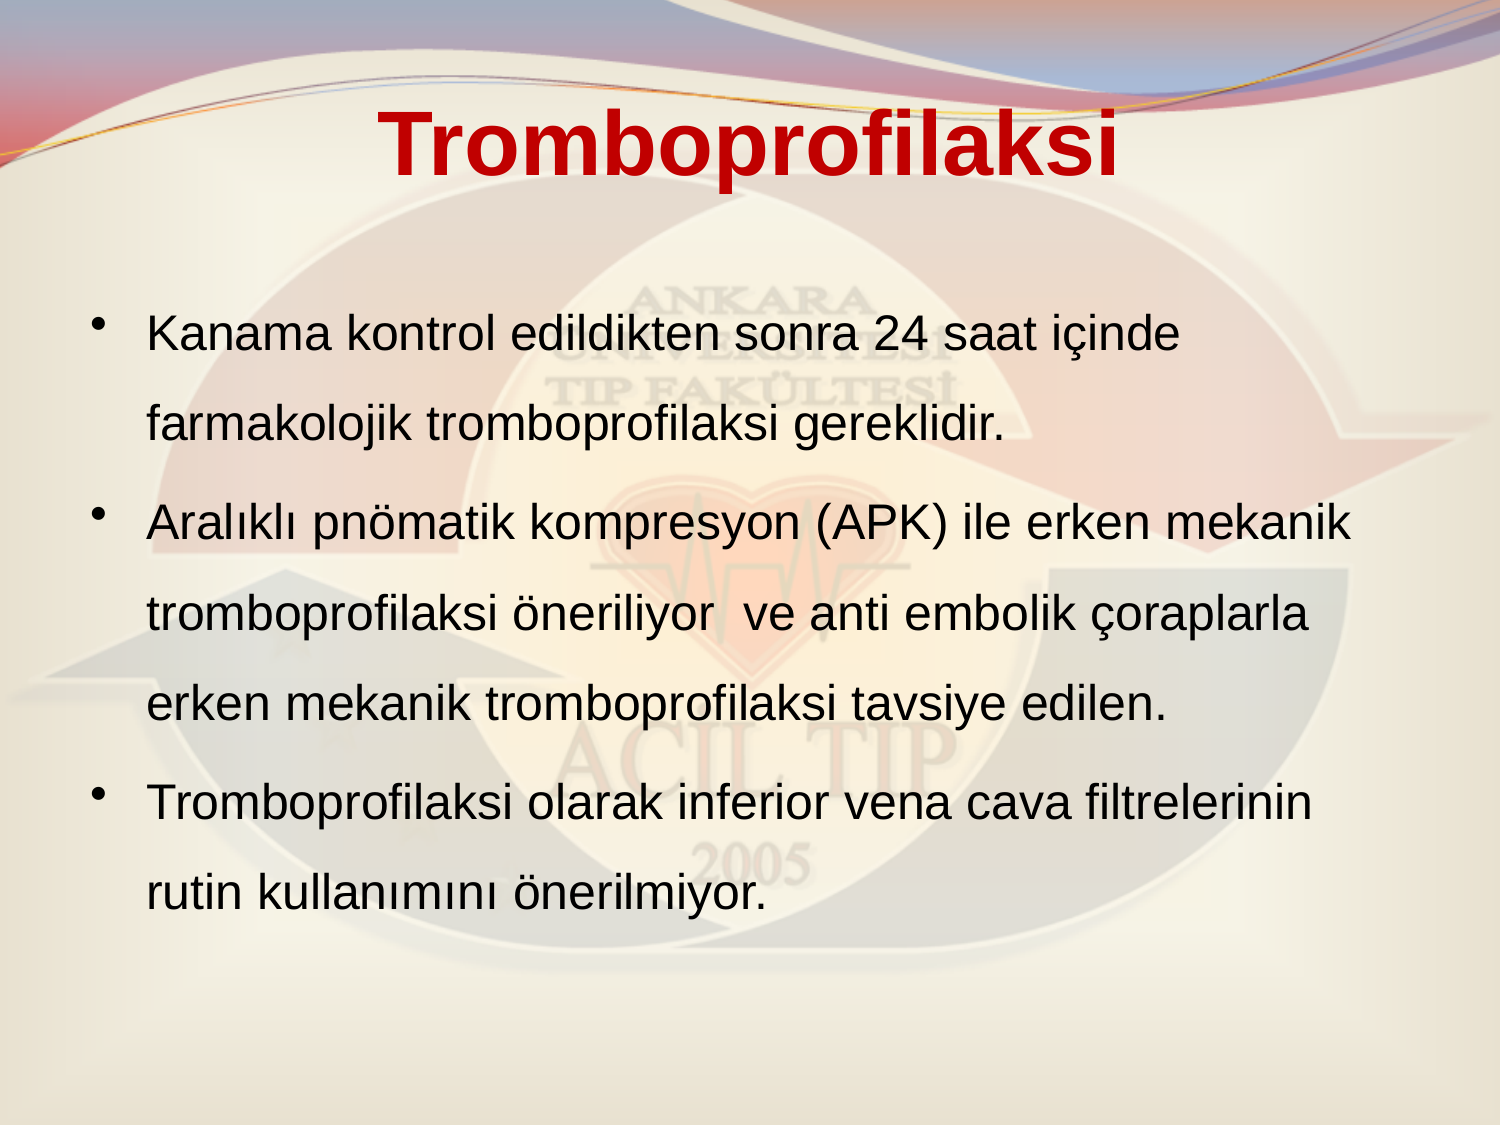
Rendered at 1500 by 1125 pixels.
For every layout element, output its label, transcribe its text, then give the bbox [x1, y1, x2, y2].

list Kanama kontrol edildikten sonra 24 saat içinde farmakolojik tromboprofilaksi gereklidir. Aralıklı pnömatik kompresyon (APK) ile erken mekanik tromboprofilaksi öneriliyor ve anti embolik çoraplarla erken mekanik tromboprofilaksi tavsiye edilen. Tromboprofilaksi olarak inferior vena cava filtrelerinin rutin kullanımını önerilmiyor. [74, 262, 1426, 1006]
title Tromboprofilaksi [74, 44, 1426, 233]
picture [0, 0, 1500, 1125]
